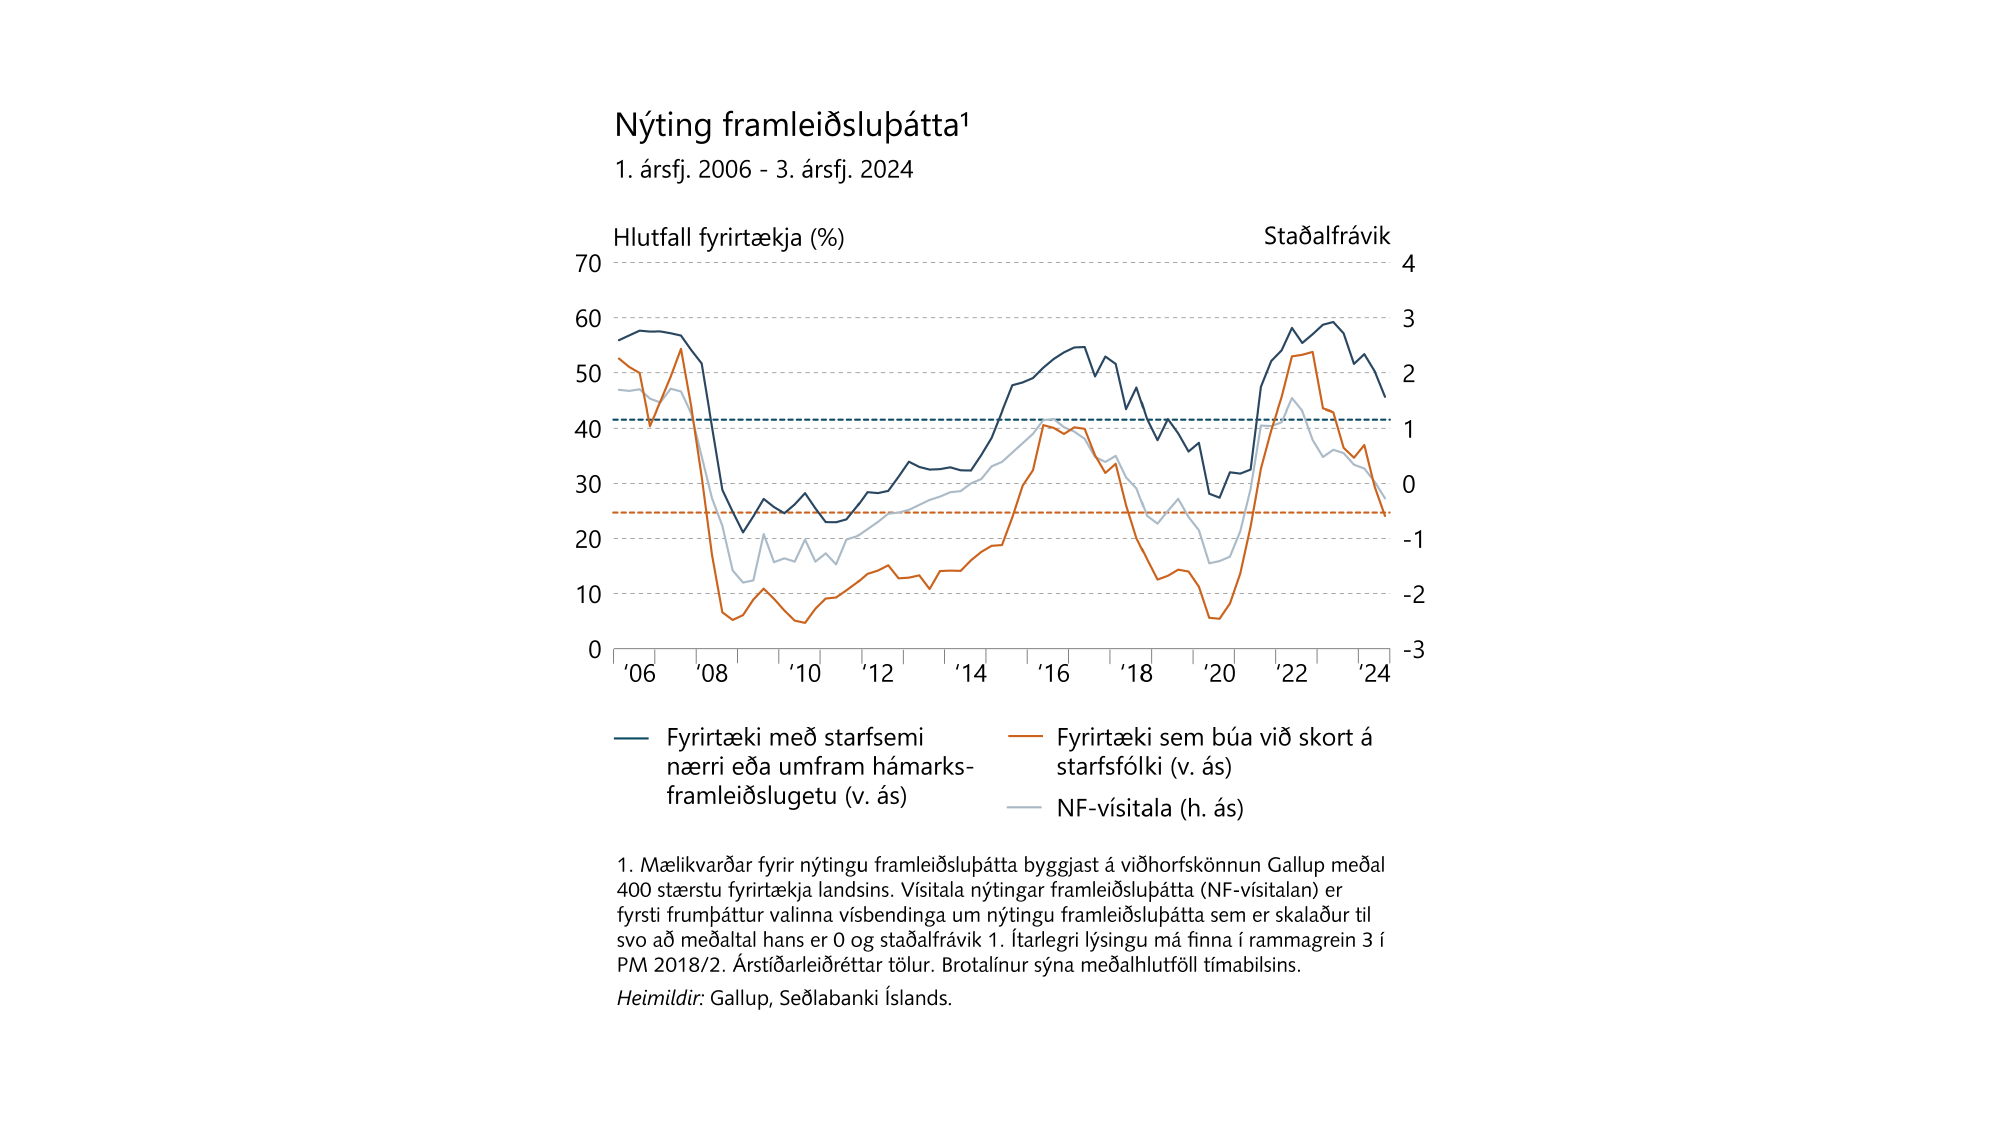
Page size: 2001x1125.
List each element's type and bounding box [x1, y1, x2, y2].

picture [574, 107, 1426, 1018]
